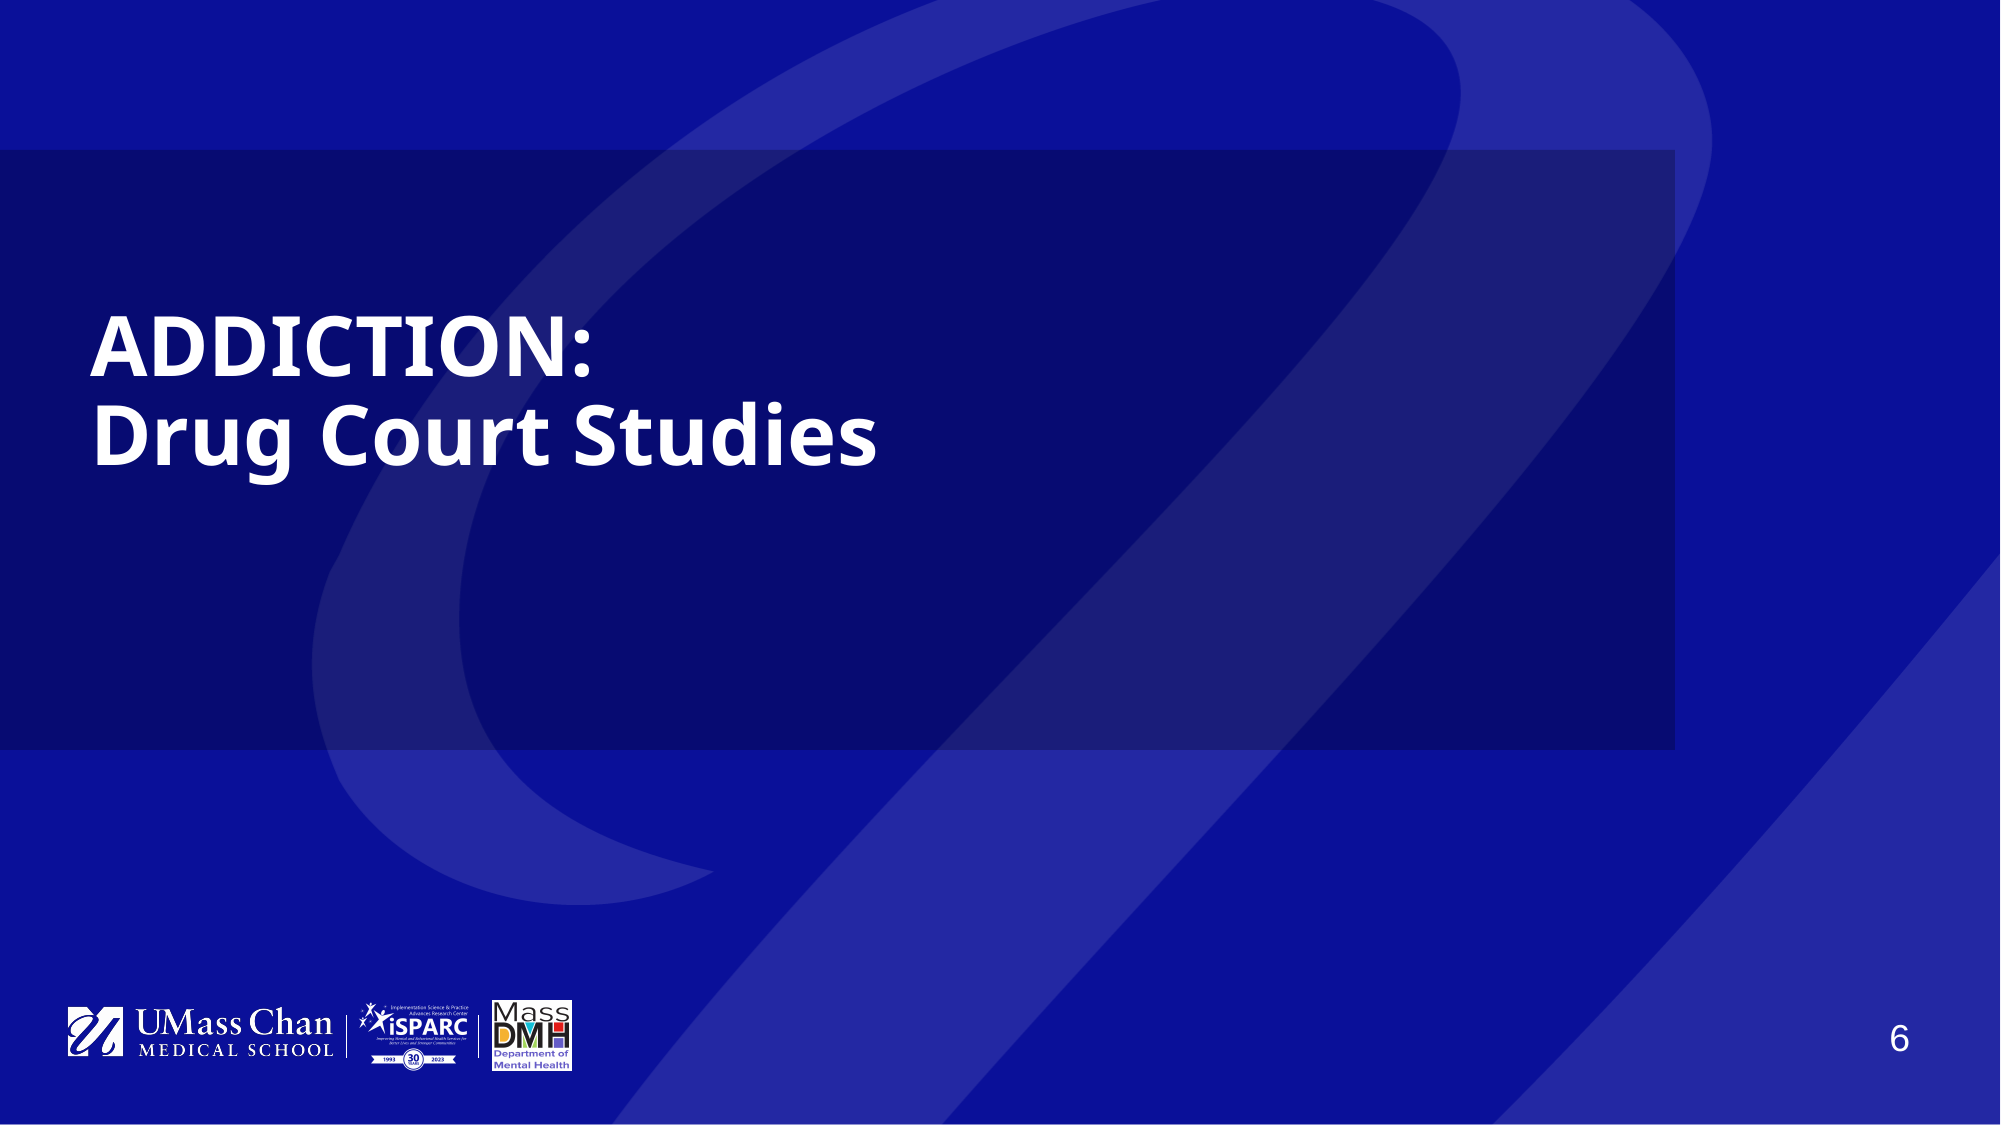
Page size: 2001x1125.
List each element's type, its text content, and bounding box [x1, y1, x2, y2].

picture [0, 0, 2001, 1125]
title ADDICTION: Drug Court Studies [75, 296, 1543, 657]
